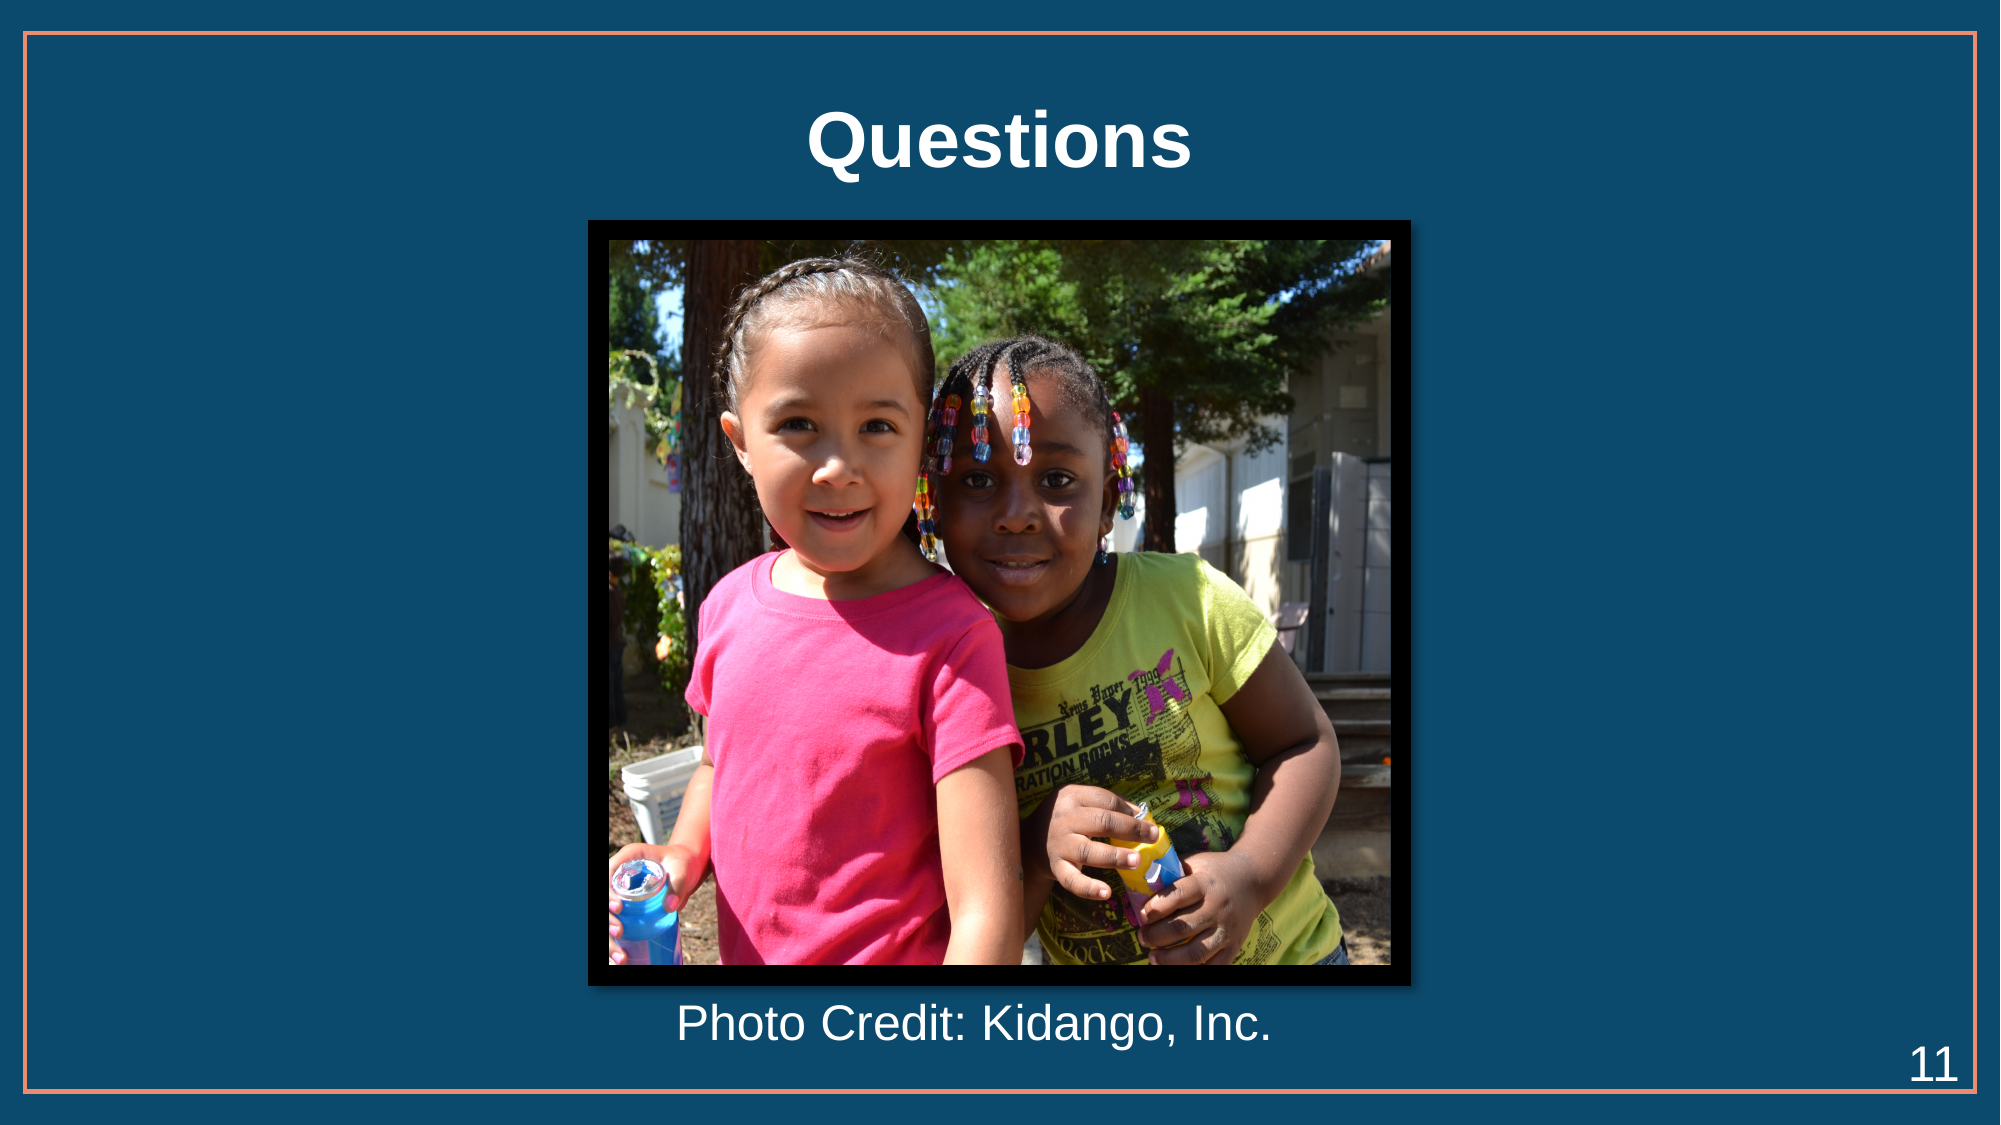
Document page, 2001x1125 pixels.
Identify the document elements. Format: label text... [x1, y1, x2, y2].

text_box Photo Credit: Kidango, Inc. [660, 983, 1338, 1059]
title Questions [24, 33, 1975, 251]
slide_number 11 [1524, 1031, 1975, 1092]
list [608, 240, 1391, 965]
